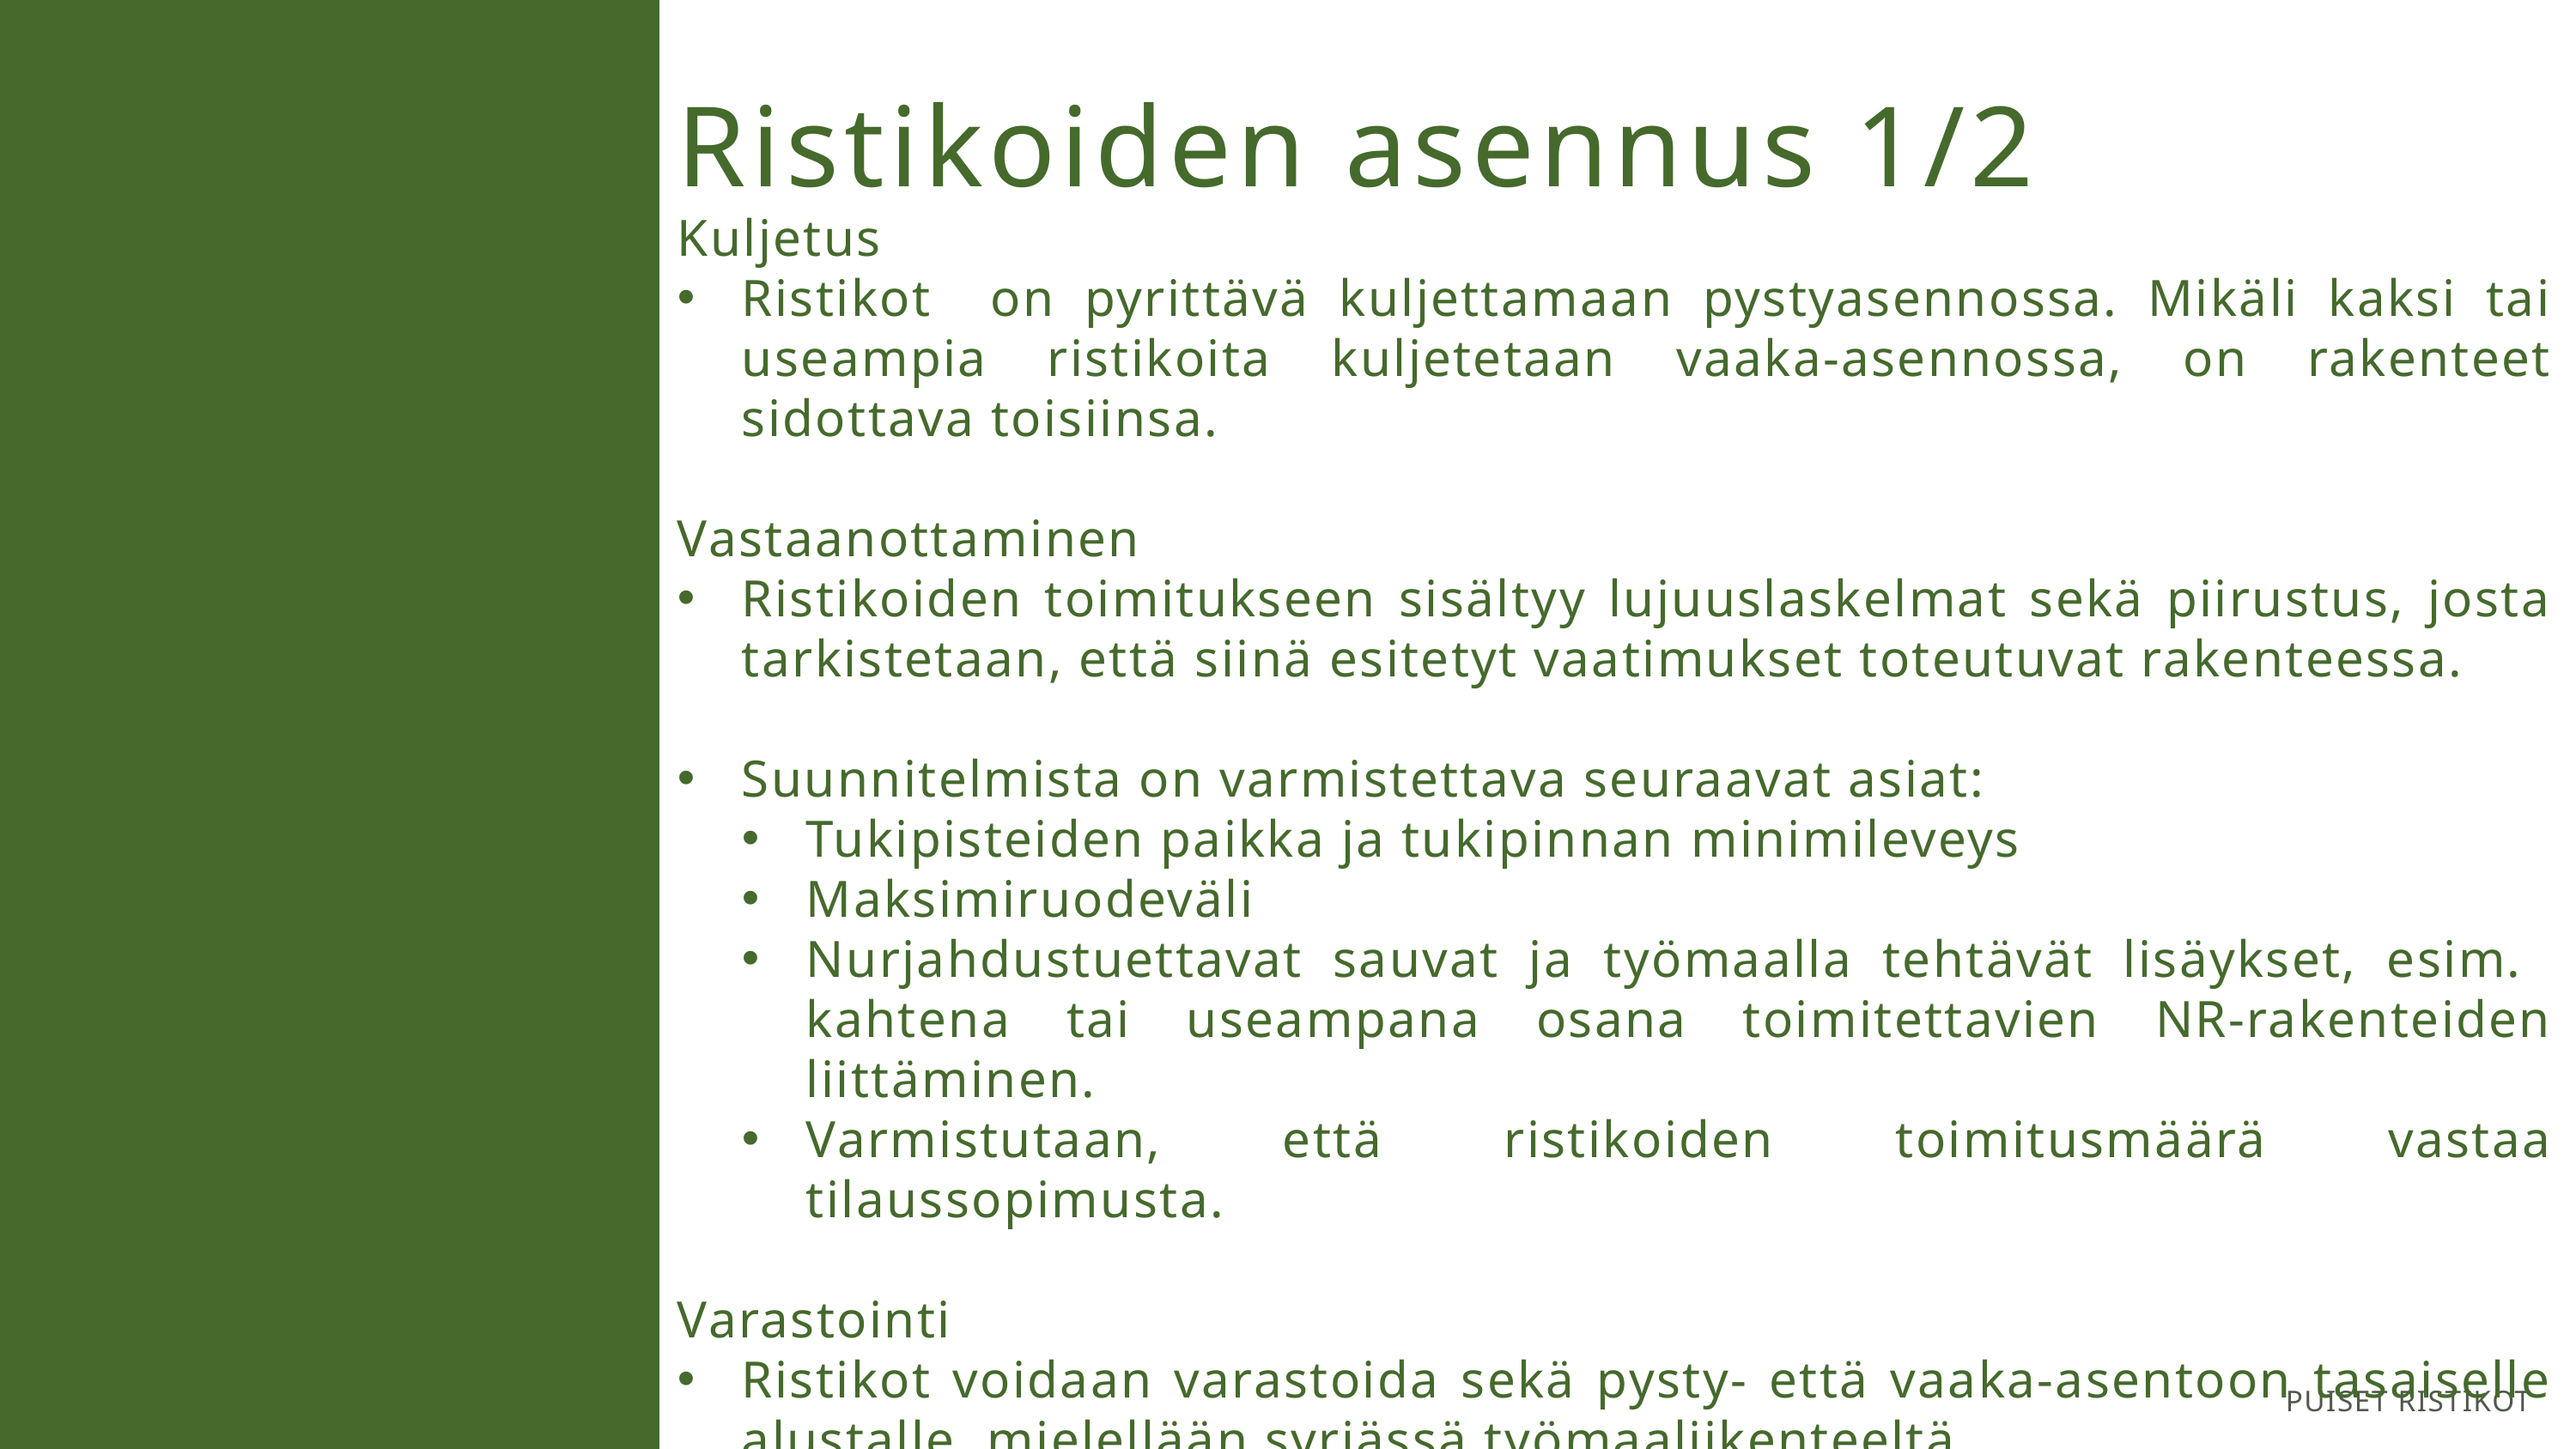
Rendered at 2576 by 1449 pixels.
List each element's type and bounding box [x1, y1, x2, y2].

text_box [0, 0, 659, 1449]
text_box [677, 58, 2555, 1309]
